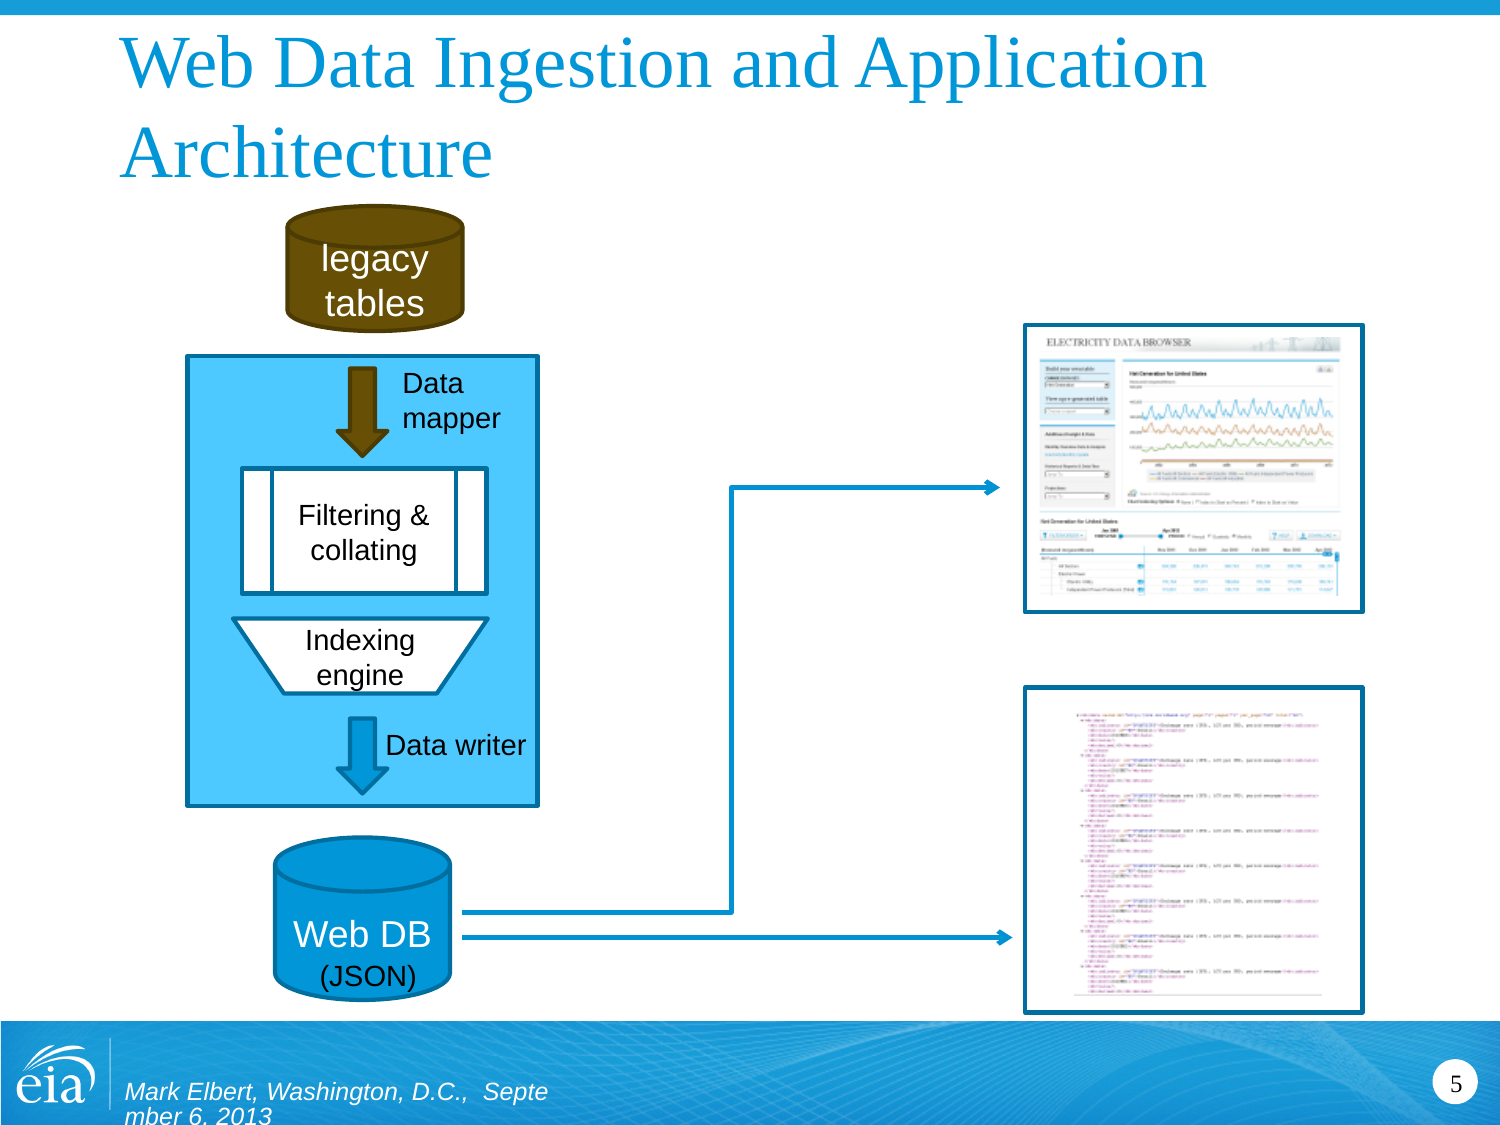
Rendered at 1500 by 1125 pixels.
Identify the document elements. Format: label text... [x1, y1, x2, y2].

slide_number 5 [1425, 1053, 1488, 1113]
text_box Web DB [272, 835, 453, 996]
text_box [335, 716, 376, 796]
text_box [1024, 687, 1363, 1013]
text_box legacy tables [285, 203, 465, 334]
title Web Data Ingestion and Application Architecture [105, 11, 1425, 200]
text_box Data mapper [385, 354, 577, 446]
text_box [185, 354, 540, 808]
footer Mark Elbert, Washington, D.C., September 6, 2013 [109, 1048, 570, 1113]
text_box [462, 487, 1001, 913]
picture [2, 1021, 1500, 1125]
text_box (JSON) [304, 949, 433, 1000]
text_box [335, 366, 385, 459]
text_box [1024, 324, 1363, 613]
text_box Data writer [360, 704, 457, 783]
text_box Filtering & collating [240, 466, 489, 596]
text_box Indexing engine [231, 616, 457, 696]
